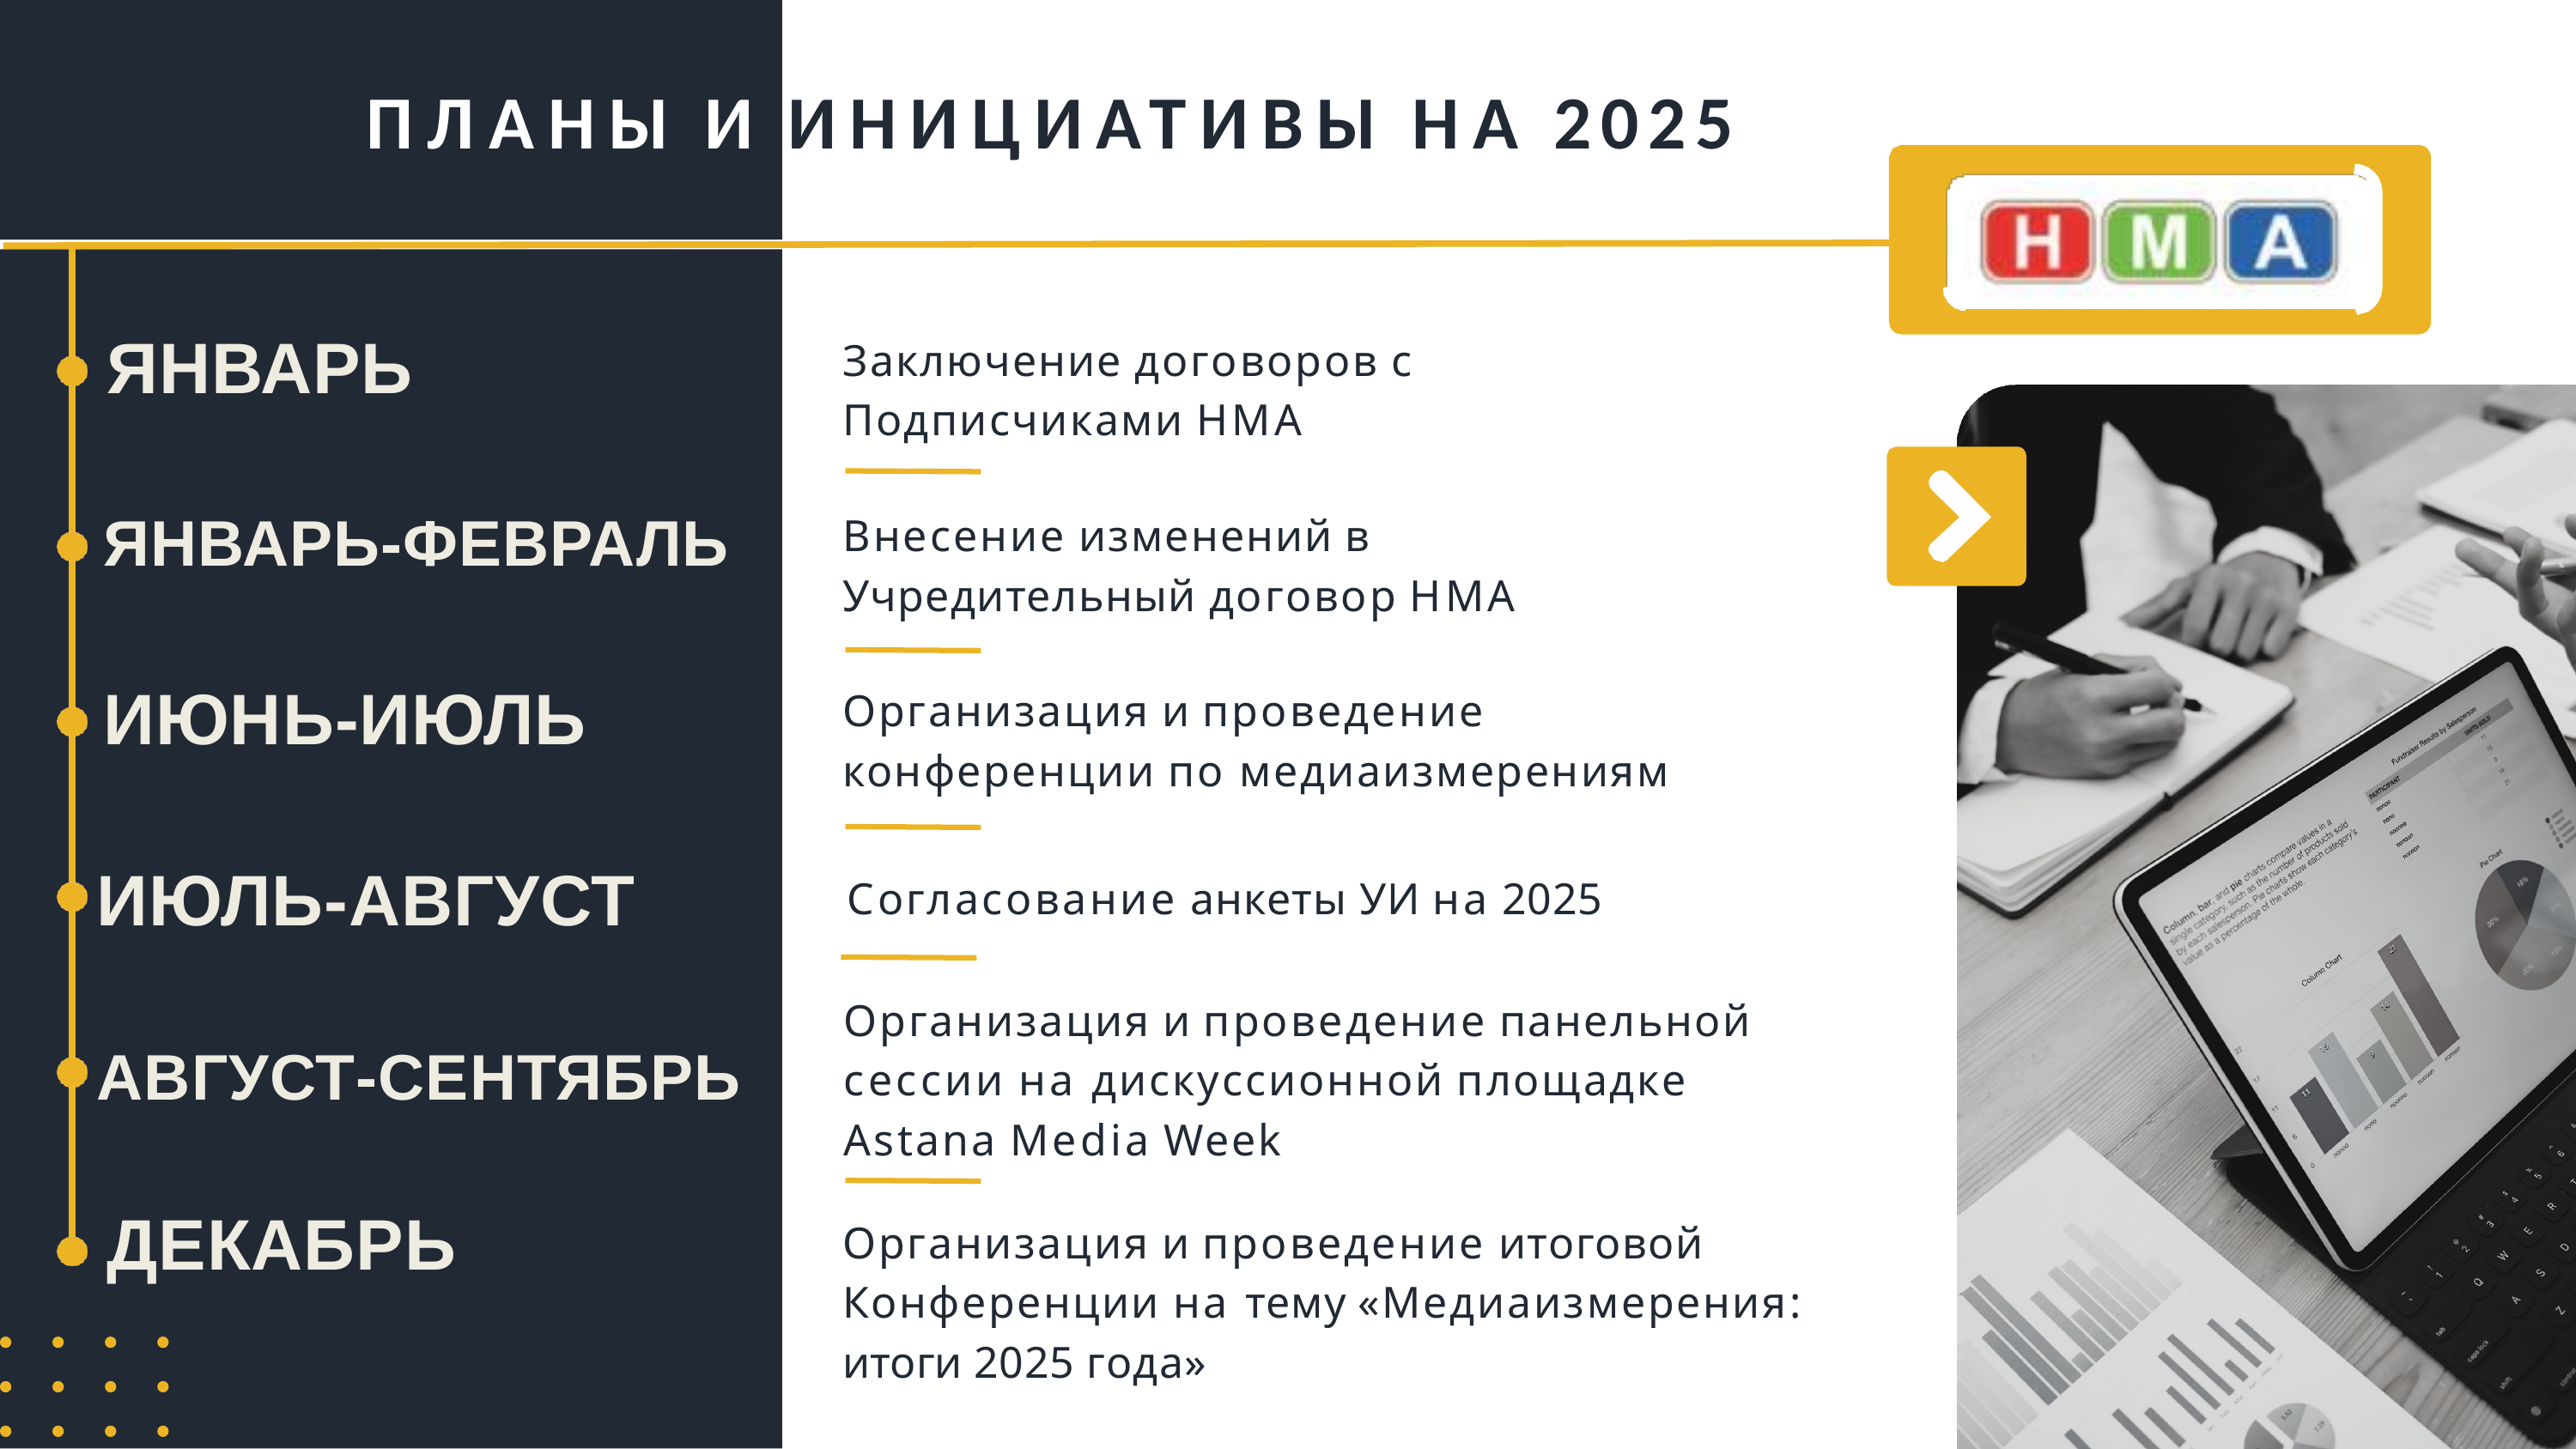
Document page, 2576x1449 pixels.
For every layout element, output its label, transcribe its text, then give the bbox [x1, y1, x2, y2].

text_box Согласование анкеты УИ на 2025 [845, 870, 1688, 924]
title ПЛАНЫ И ИНИЦИАТИВЫ НА 2025 [364, 23, 1760, 316]
text_box ИЮНЬ-ИЮЛЬ [101, 670, 723, 759]
text_box ЯНВАРЬ-ФЕВРАЛЬ [101, 500, 747, 579]
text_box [1937, 163, 2383, 316]
text_box АВГУСТ-СЕНТЯБРЬ [94, 1034, 753, 1113]
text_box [57, 245, 88, 1267]
text_box Организация и проведение итоговой Конференции на тему «Медиаизмерения: итоги 2025 года» [841, 1205, 1882, 1387]
text_box ЯНВАРЬ [105, 320, 512, 409]
text_box Организация и проведение панельной сессии на дискуссионной площадке Astana Media Week [841, 983, 1848, 1165]
text_box Внесение изменений в Учредительный договор НМА [841, 498, 1653, 620]
text_box ДЕКАБРЬ [105, 1197, 474, 1285]
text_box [1886, 384, 2576, 1449]
text_box Заключение договоров с Подписчиками НМА [841, 323, 1705, 445]
text_box Организация и проведение конференции по медиаизмерениям [841, 674, 1705, 796]
text_box ИЮЛЬ-АВГУСТ [94, 852, 708, 941]
